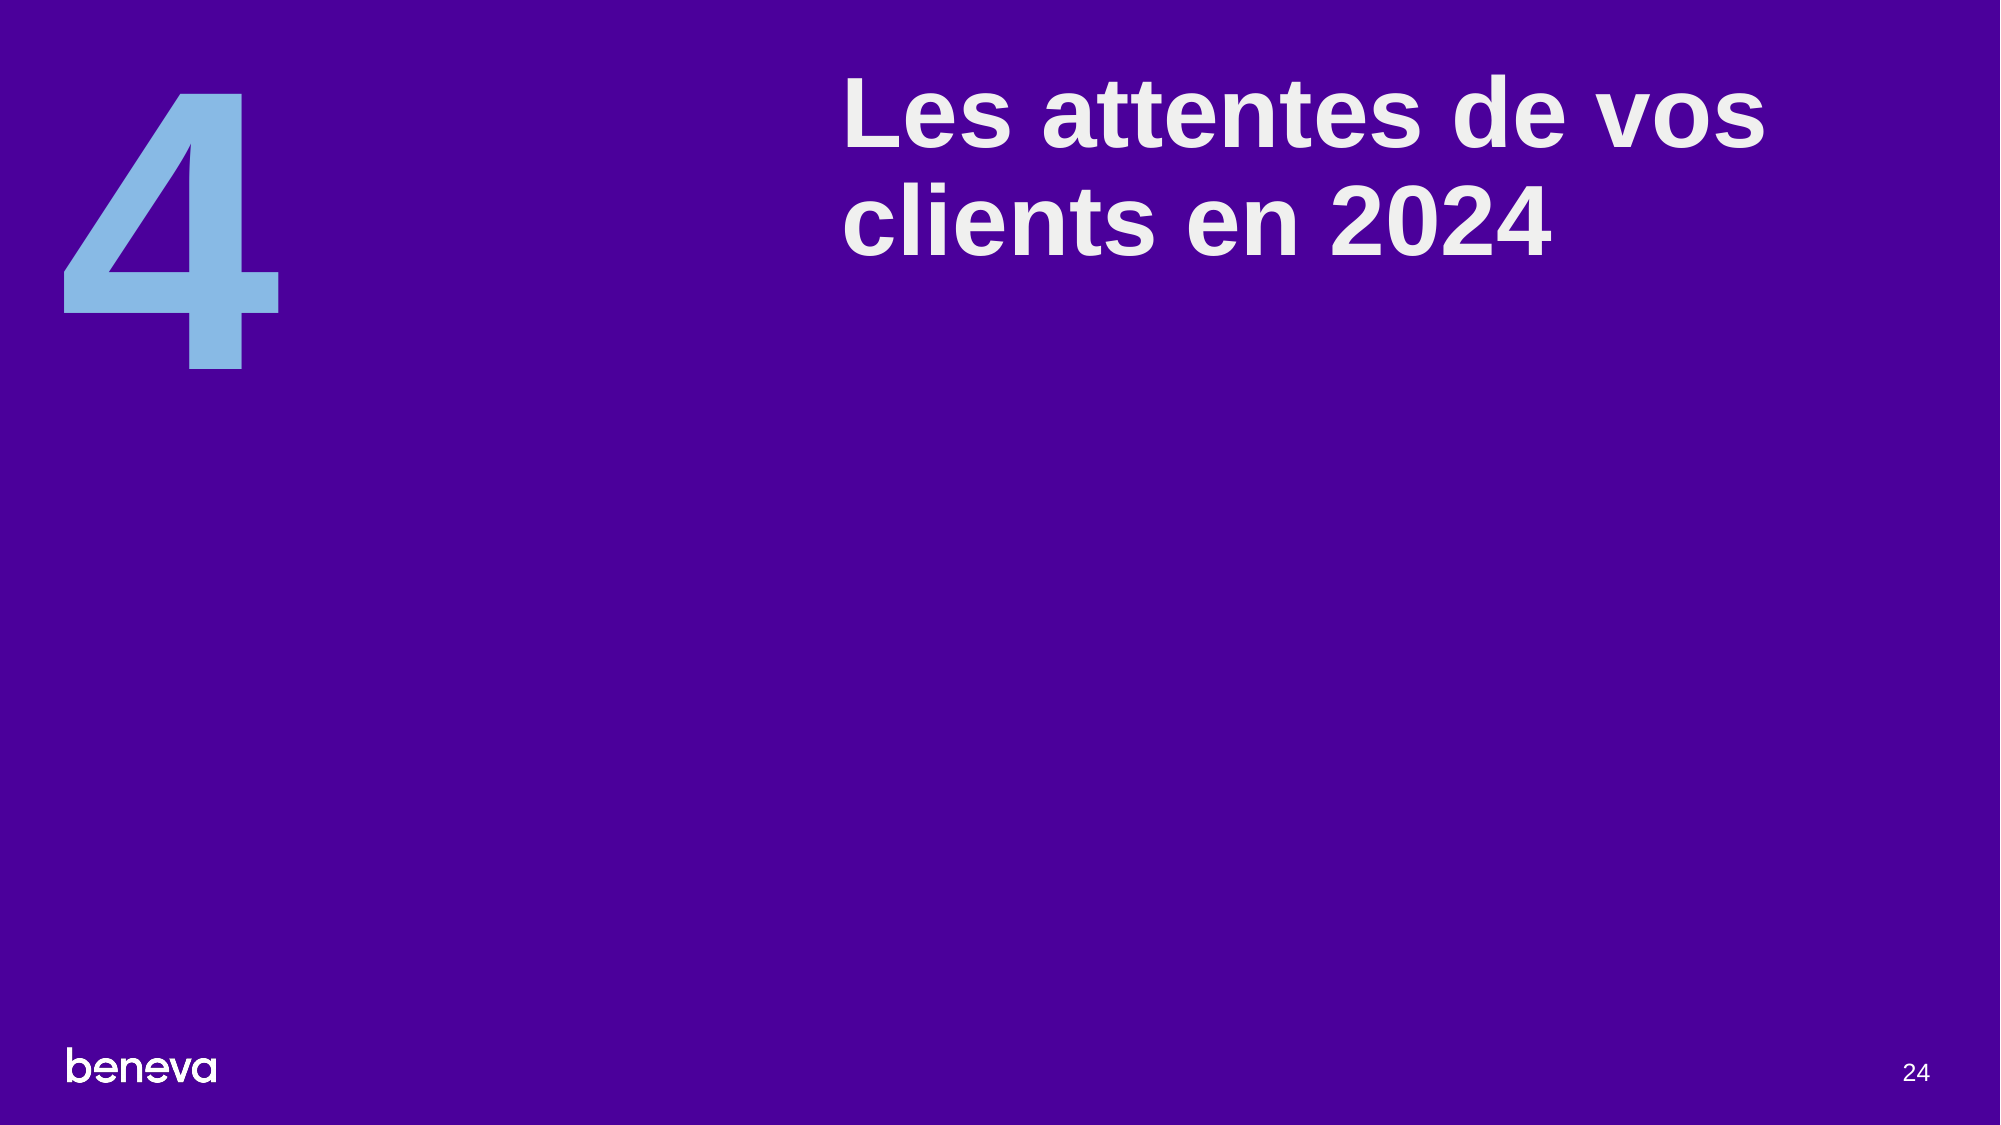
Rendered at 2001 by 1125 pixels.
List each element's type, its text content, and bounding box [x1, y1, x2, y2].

title Les attentes de vos clients en 2024 [826, 43, 1957, 870]
picture [67, 1047, 216, 1083]
subtitle 4 [43, 43, 640, 511]
slide_number 24 [1881, 1053, 1946, 1093]
